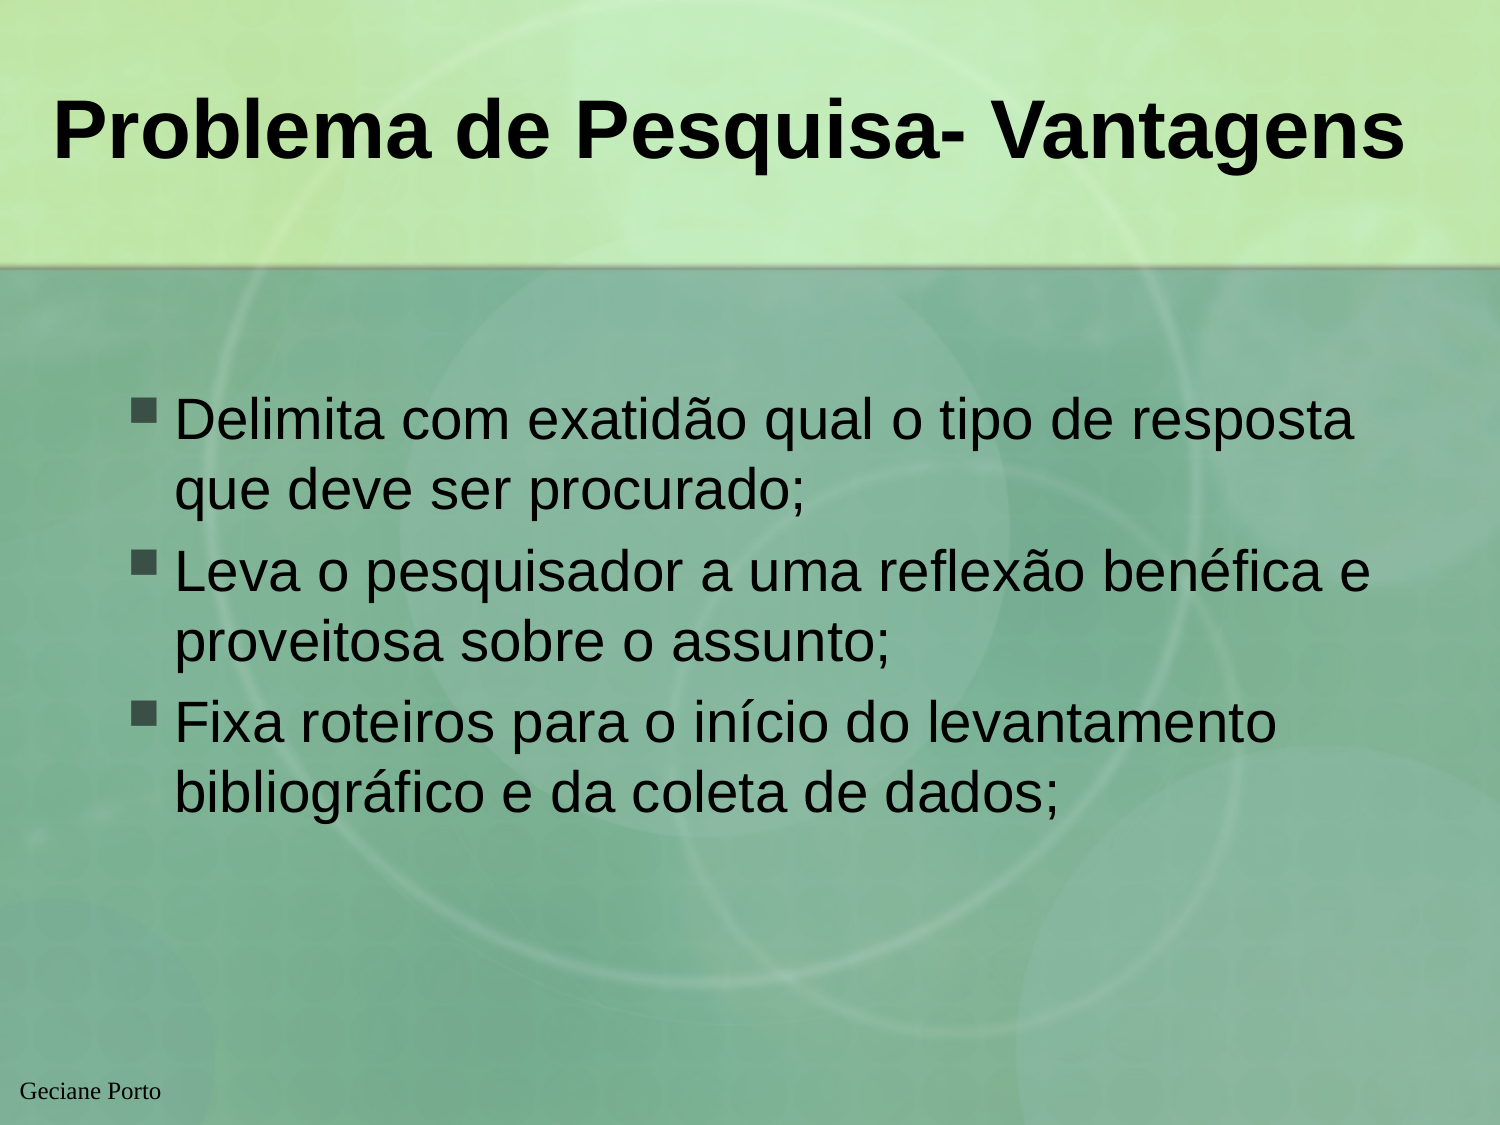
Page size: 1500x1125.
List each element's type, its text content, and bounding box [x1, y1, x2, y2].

text_box Geciane Porto [4, 1066, 183, 1112]
title Problema de Pesquisa- Vantagens [37, 24, 1463, 225]
list Delimita com exatidão qual o tipo de resposta que deve ser procurado; Leva o pesquisador a uma reflexão benéfica e proveitosa sobre o assunto; Fixa roteiros para o início do levantamento bibliográfico e da coleta de dados; [37, 373, 1463, 1100]
